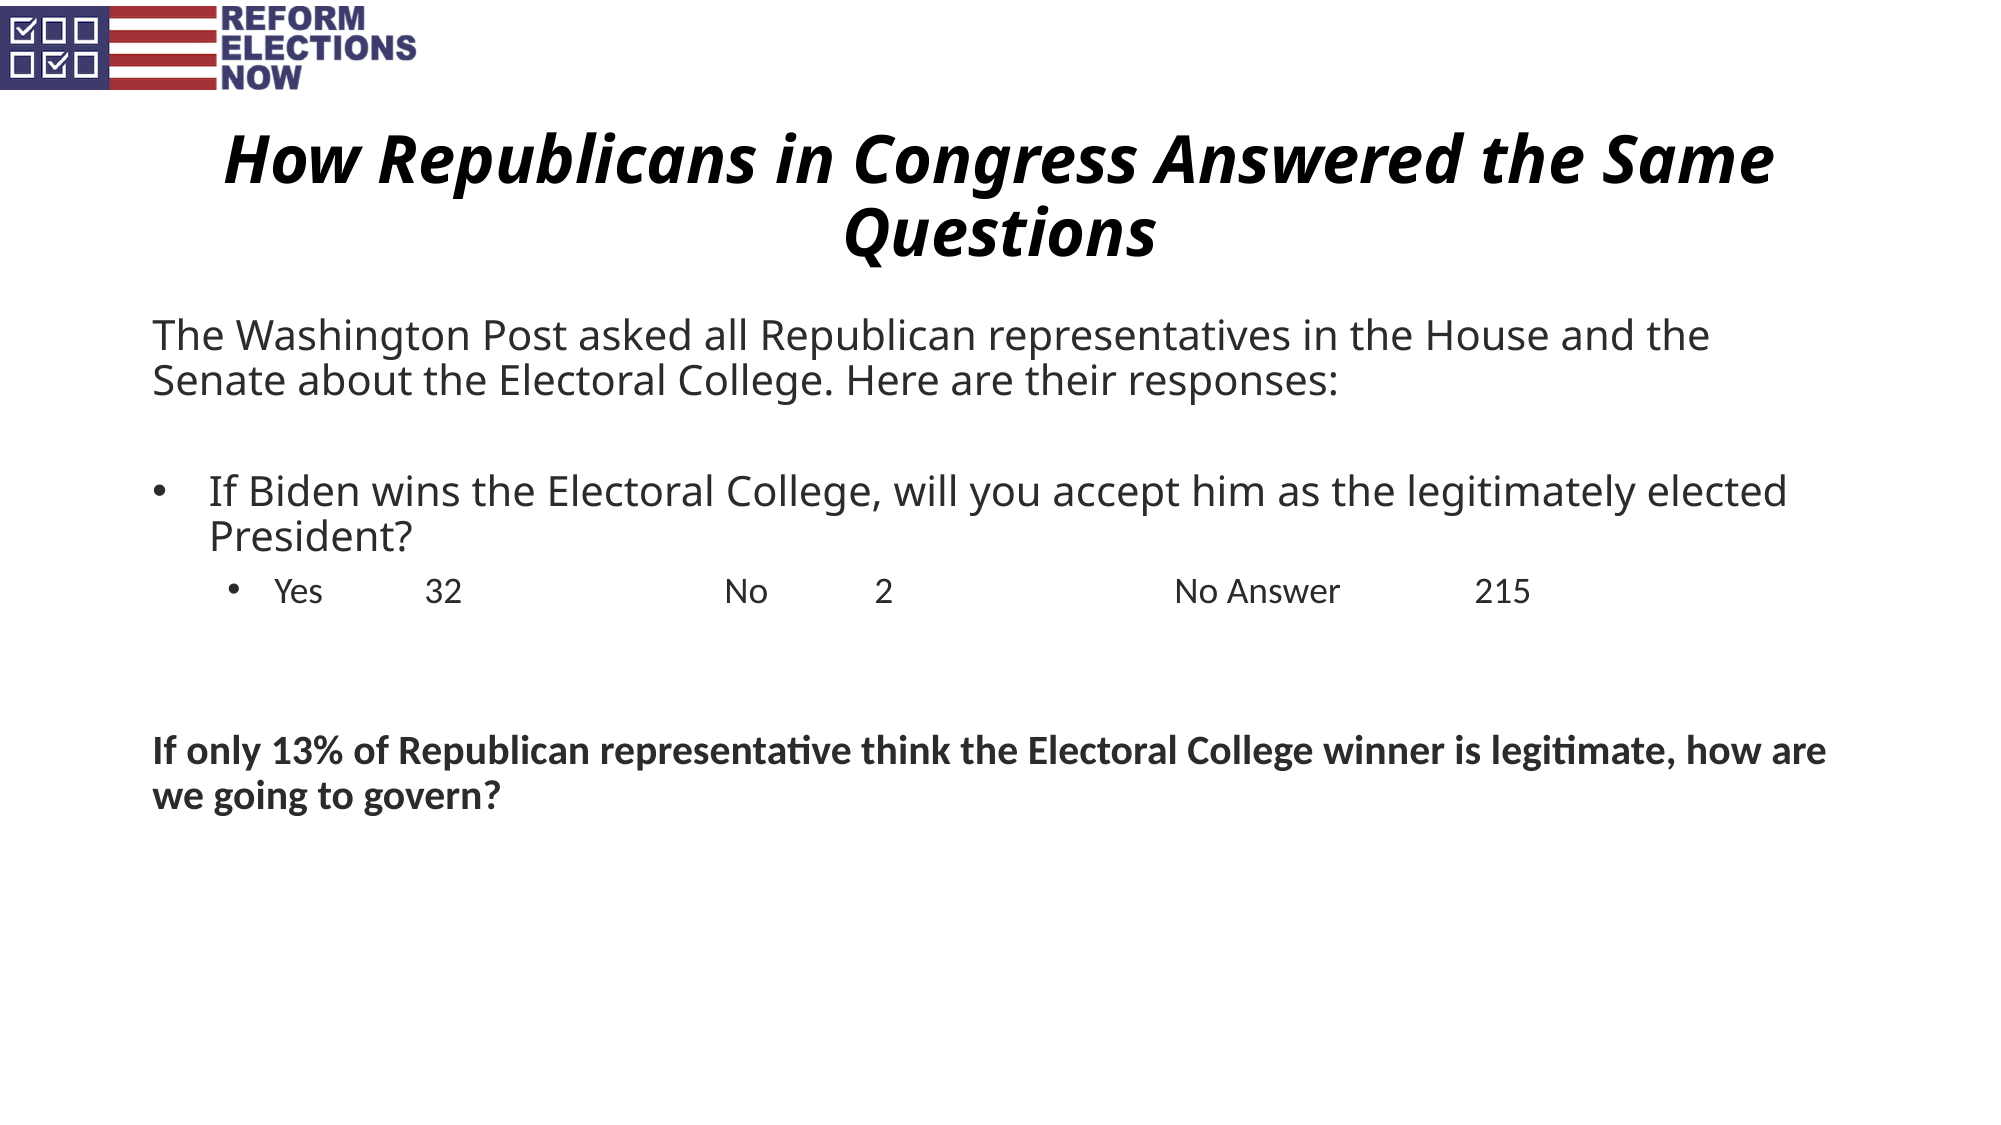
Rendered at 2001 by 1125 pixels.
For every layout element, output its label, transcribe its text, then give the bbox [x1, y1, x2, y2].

title How Republicans in Congress Answered the Same Questions [137, 101, 1863, 295]
picture [0, 5, 417, 90]
list The Washington Post asked all Republican representatives in the House and the Senate about the Electoral College. Here are their responses: If Biden wins the Electoral College, will you accept him as the legitimately elected President? Yes 32 No 2 No Answer 215 If only 13% of Republican representative think the Electoral College winner is legitimate, how are we going to govern? [137, 306, 1863, 1014]
